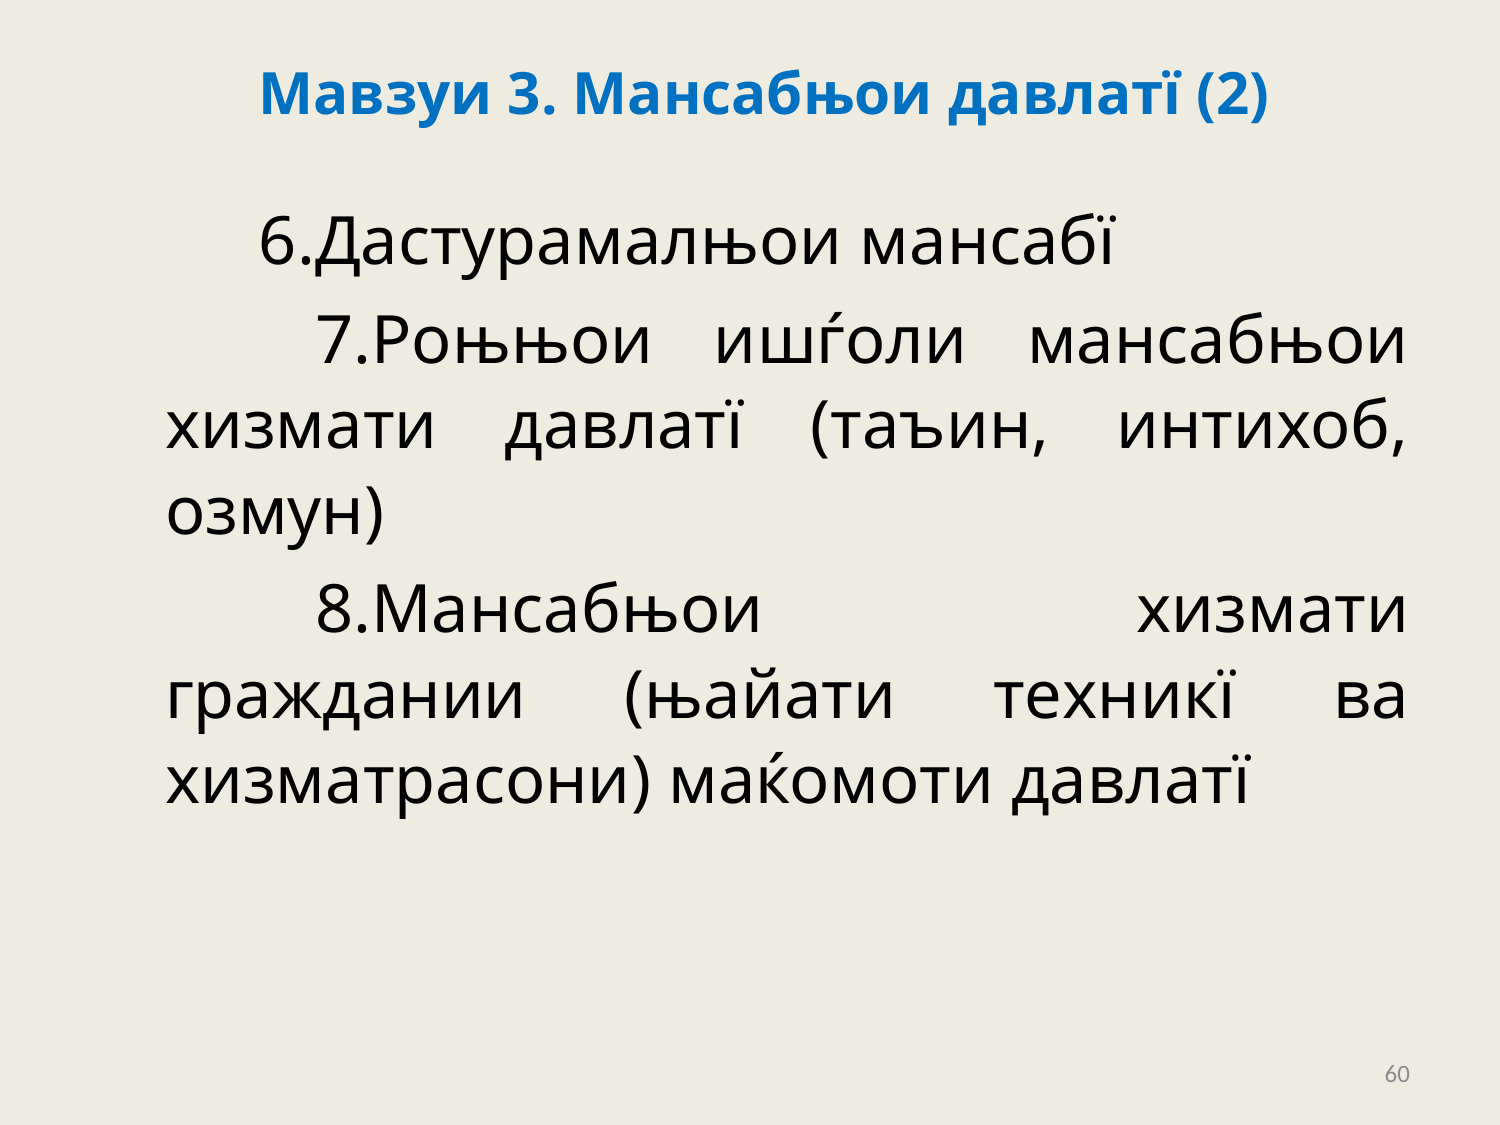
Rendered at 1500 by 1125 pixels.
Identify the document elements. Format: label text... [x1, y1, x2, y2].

list 6.Дастурамалњои мансабї 7.Роњњои ишѓоли мансабњои хизмати давлатї (таъин, интихоб, озмун) 8.Мансабњои хизмати граждании (њайати техникї ва хизматрасони) маќомоти давлатї [75, 209, 1425, 970]
text_box Мавзуи 3. Мансабњои давлатї (2) [70, 114, 1458, 209]
slide_number 60 [1074, 1042, 1425, 1103]
